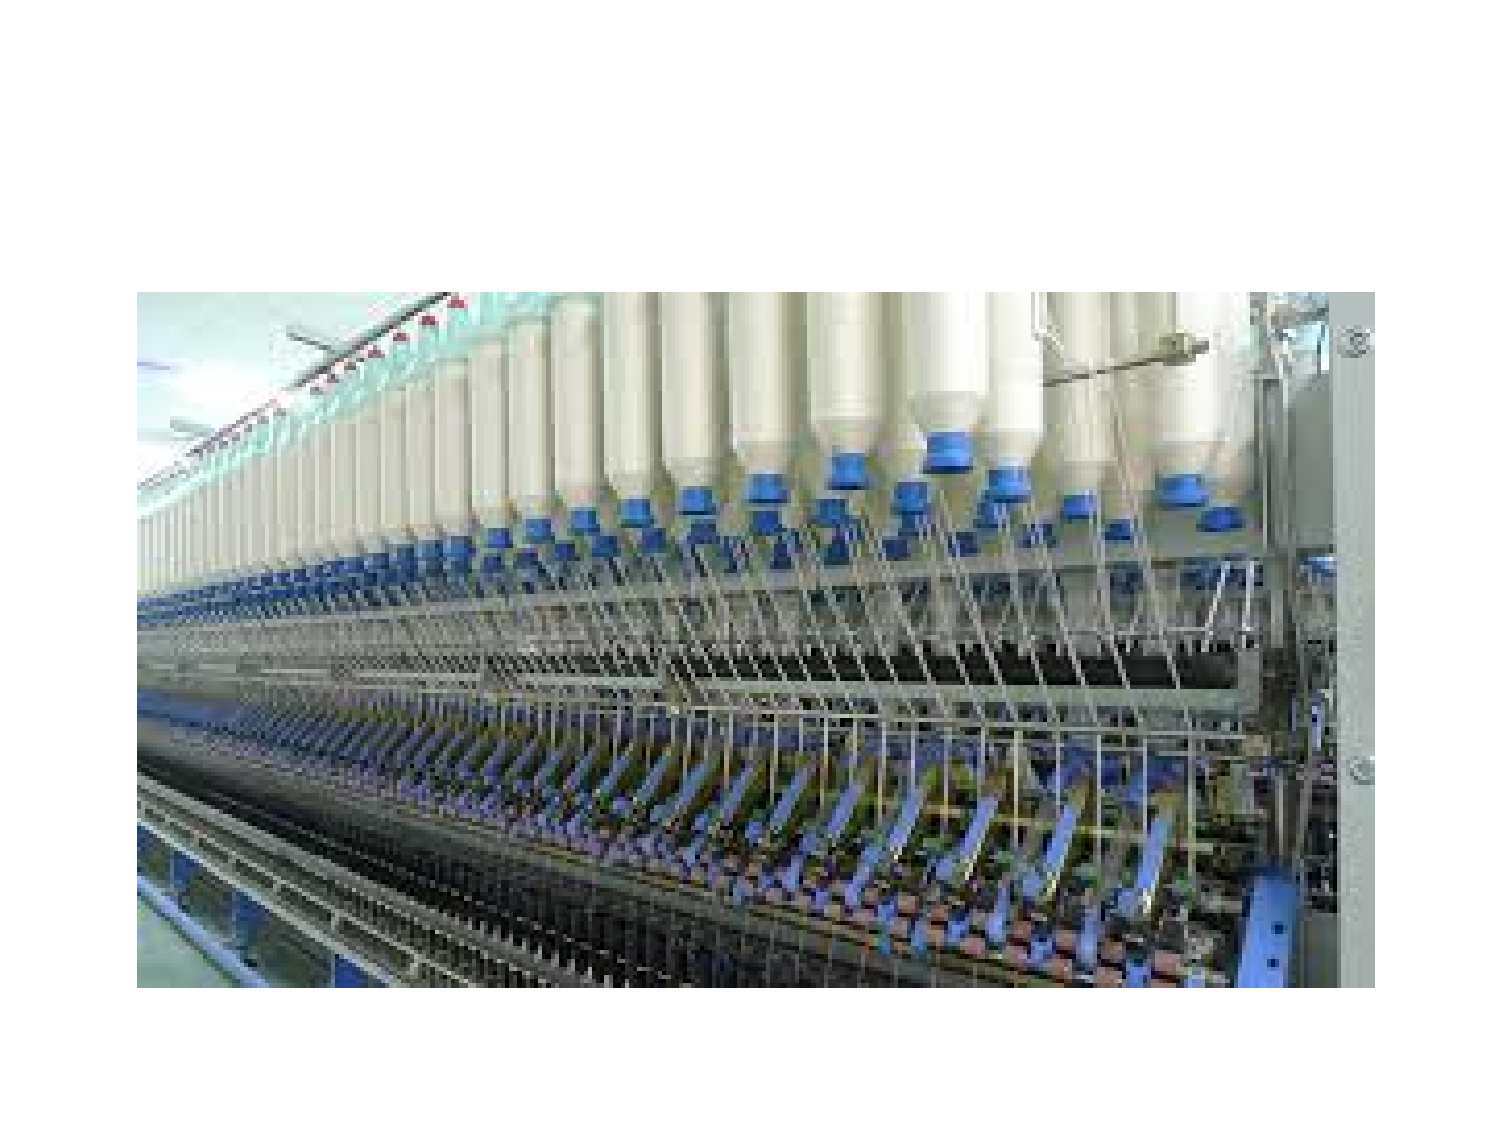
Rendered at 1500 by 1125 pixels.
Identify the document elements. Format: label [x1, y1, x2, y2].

list [137, 291, 1376, 988]
